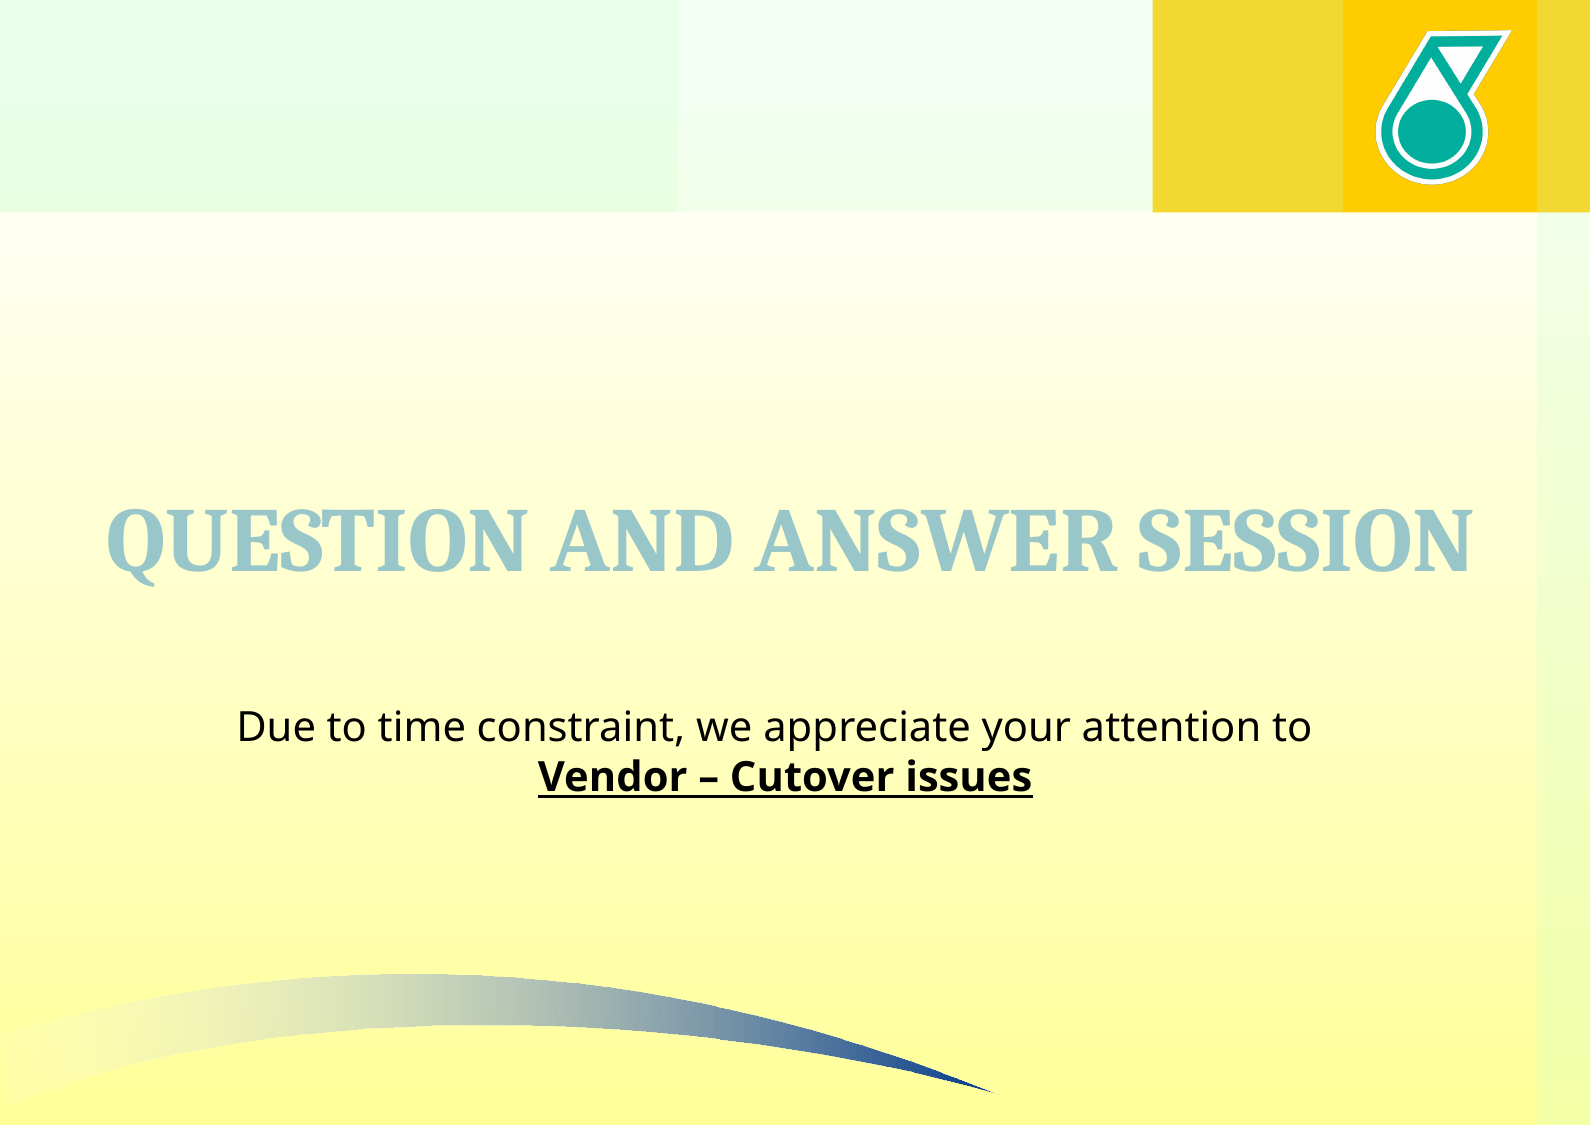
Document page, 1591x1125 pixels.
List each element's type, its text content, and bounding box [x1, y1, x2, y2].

text_box Due to time constraint, we appreciate your attention to Vendor – Cutover issues [221, 692, 1349, 808]
title Question and Answer Session [63, 432, 1520, 637]
picture [1363, 28, 1516, 186]
